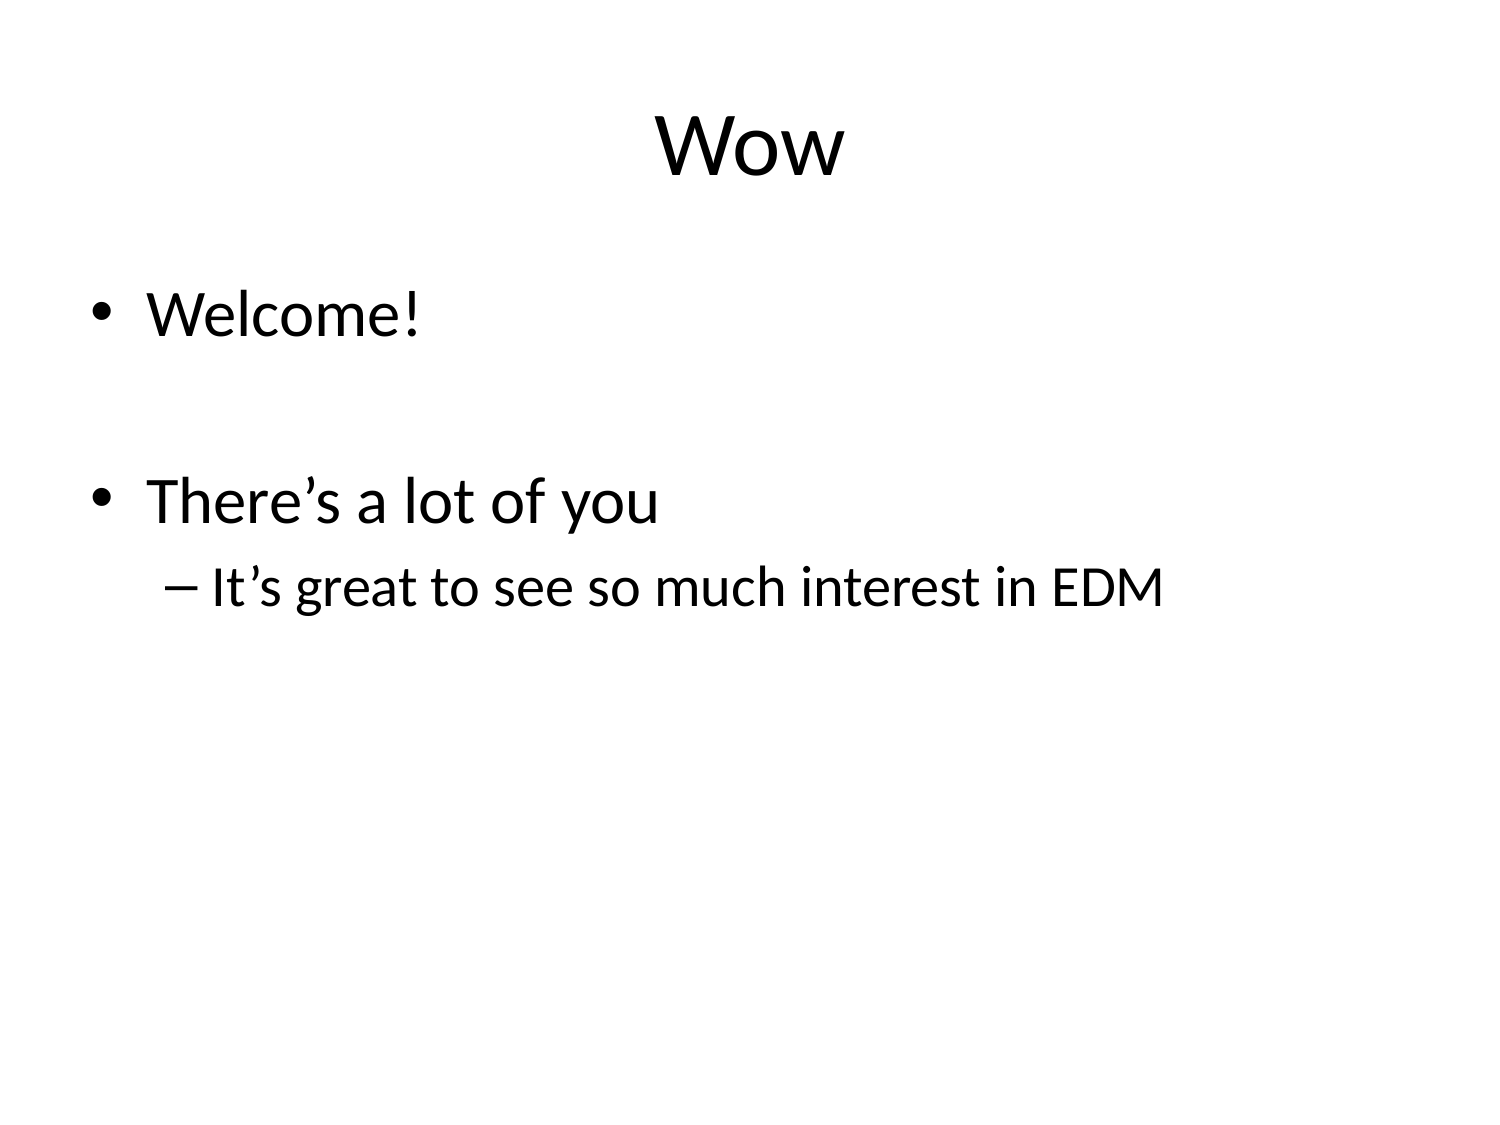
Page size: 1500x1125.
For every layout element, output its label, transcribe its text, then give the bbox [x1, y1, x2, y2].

title Wow [75, 45, 1425, 233]
list Welcome! There’s a lot of you It’s great to see so much interest in EDM [75, 262, 1425, 1005]
